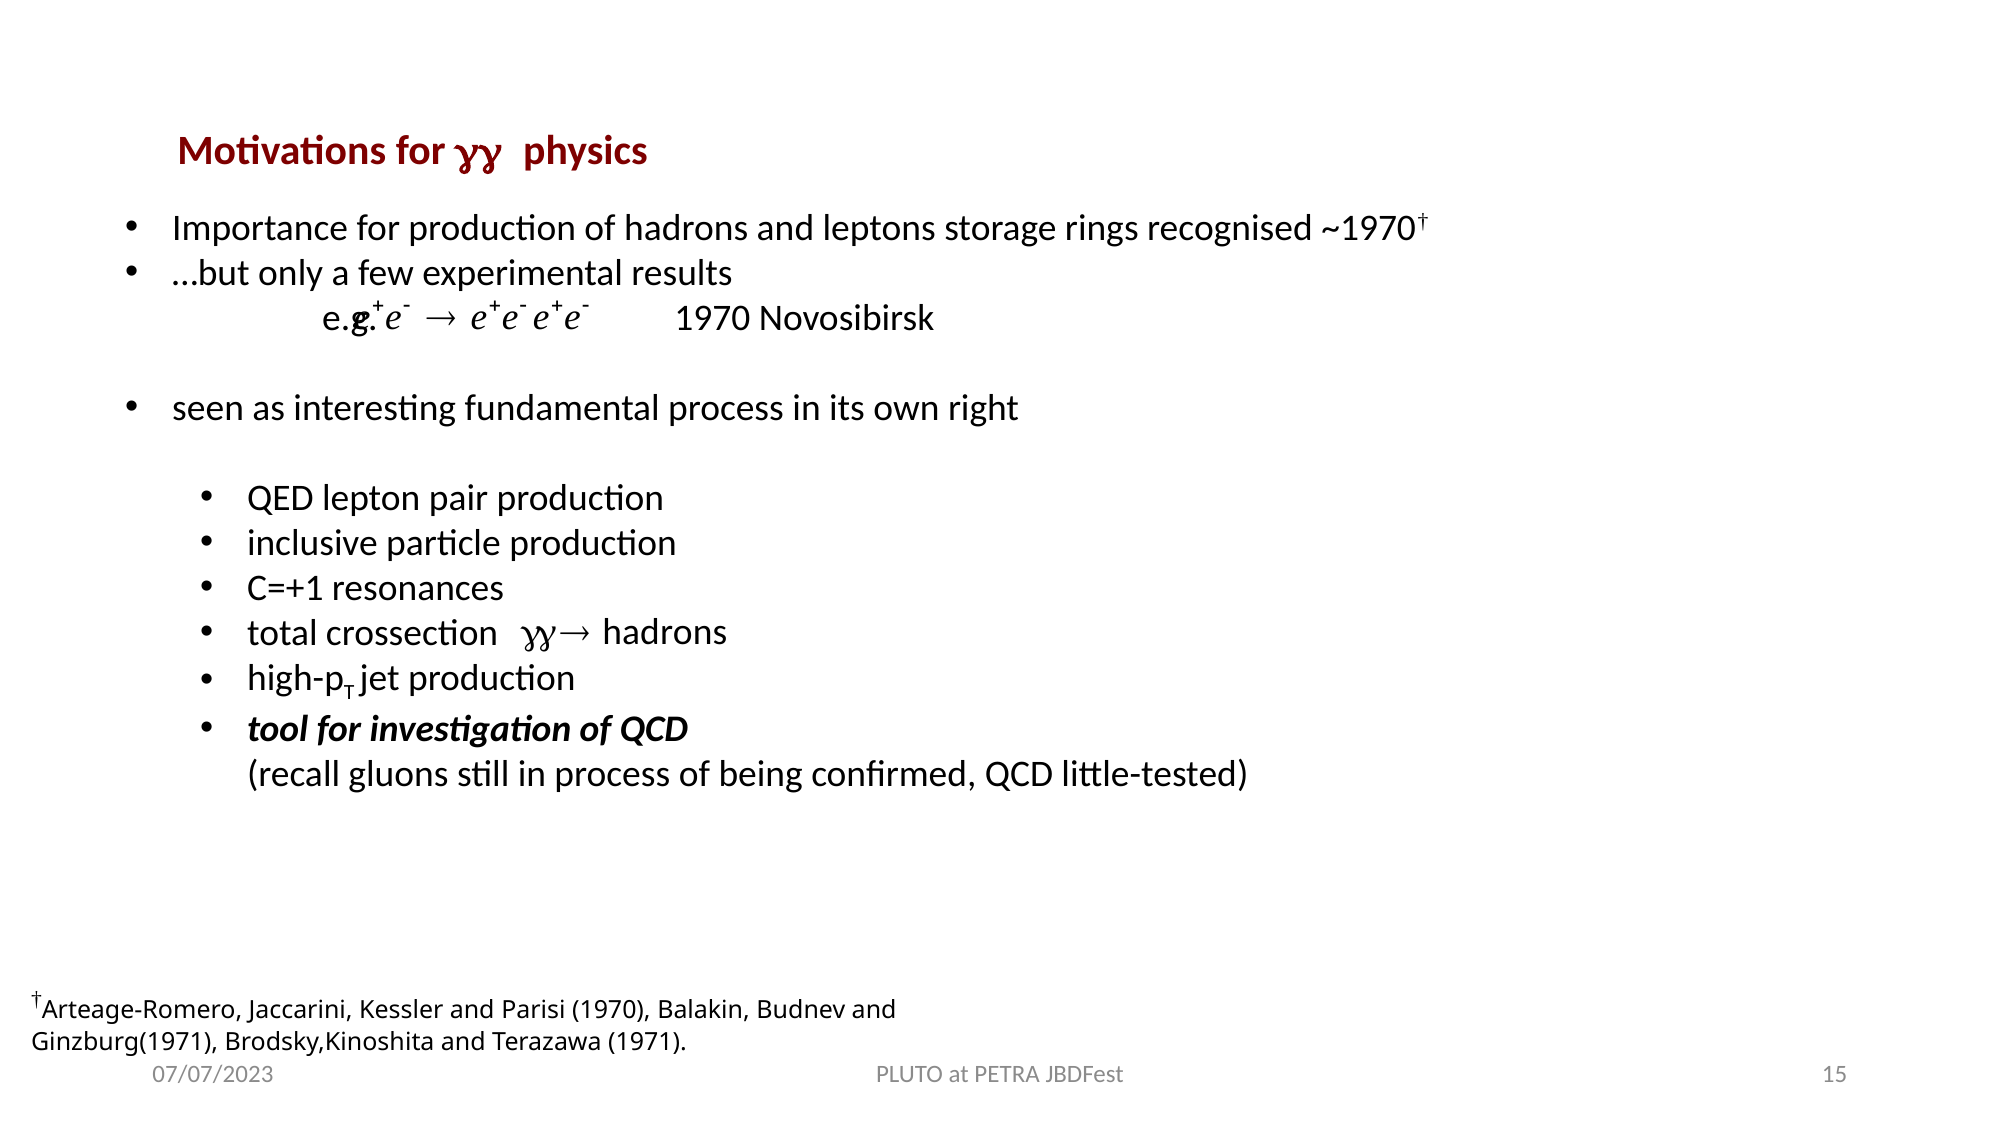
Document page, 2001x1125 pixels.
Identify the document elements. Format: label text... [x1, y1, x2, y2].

text_box †Arteage-Romero, Jaccarini, Kessler and Parisi (1970), Balakin, Budnev and Ginzburg(1971), Brodsky,Kinoshita and Terazawa (1971). [16, 973, 1017, 1063]
slide_number 15 [1412, 1042, 1863, 1103]
footer PLUTO at PETRA JBDFest [662, 1042, 1338, 1103]
text_box Motivations for gg physics [162, 115, 1192, 181]
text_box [110, 195, 1510, 847]
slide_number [137, 1063, 588, 1103]
